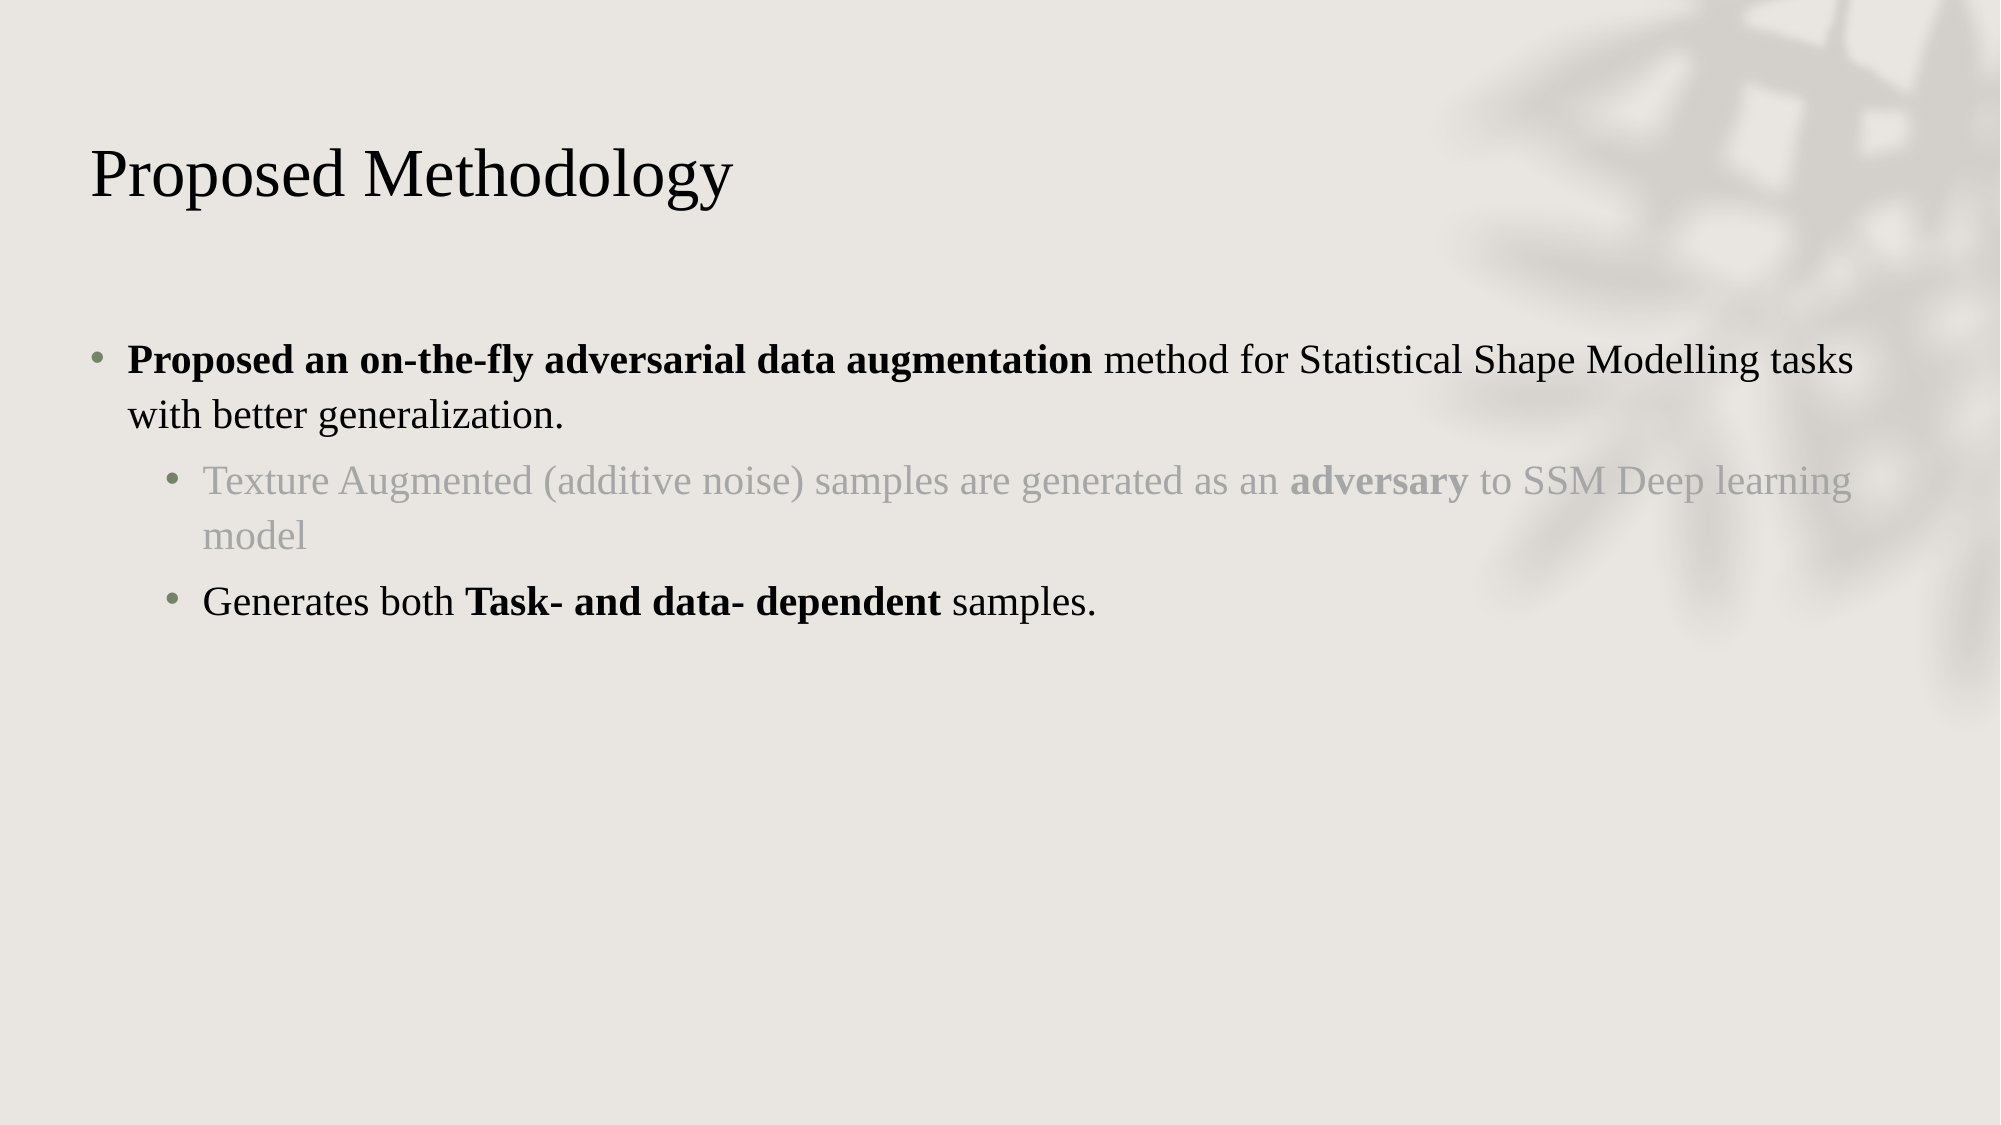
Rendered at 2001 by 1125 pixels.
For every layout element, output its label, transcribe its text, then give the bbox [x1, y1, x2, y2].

list Proposed an on-the-fly adversarial data augmentation method for Statistical Shape Modelling tasks with better generalization. Texture Augmented (additive noise) samples are generated as an adversary to SSM Deep learning model Generates both Task- and data- dependent samples. [75, 319, 1925, 1009]
title Proposed Methodology [75, 60, 1863, 278]
